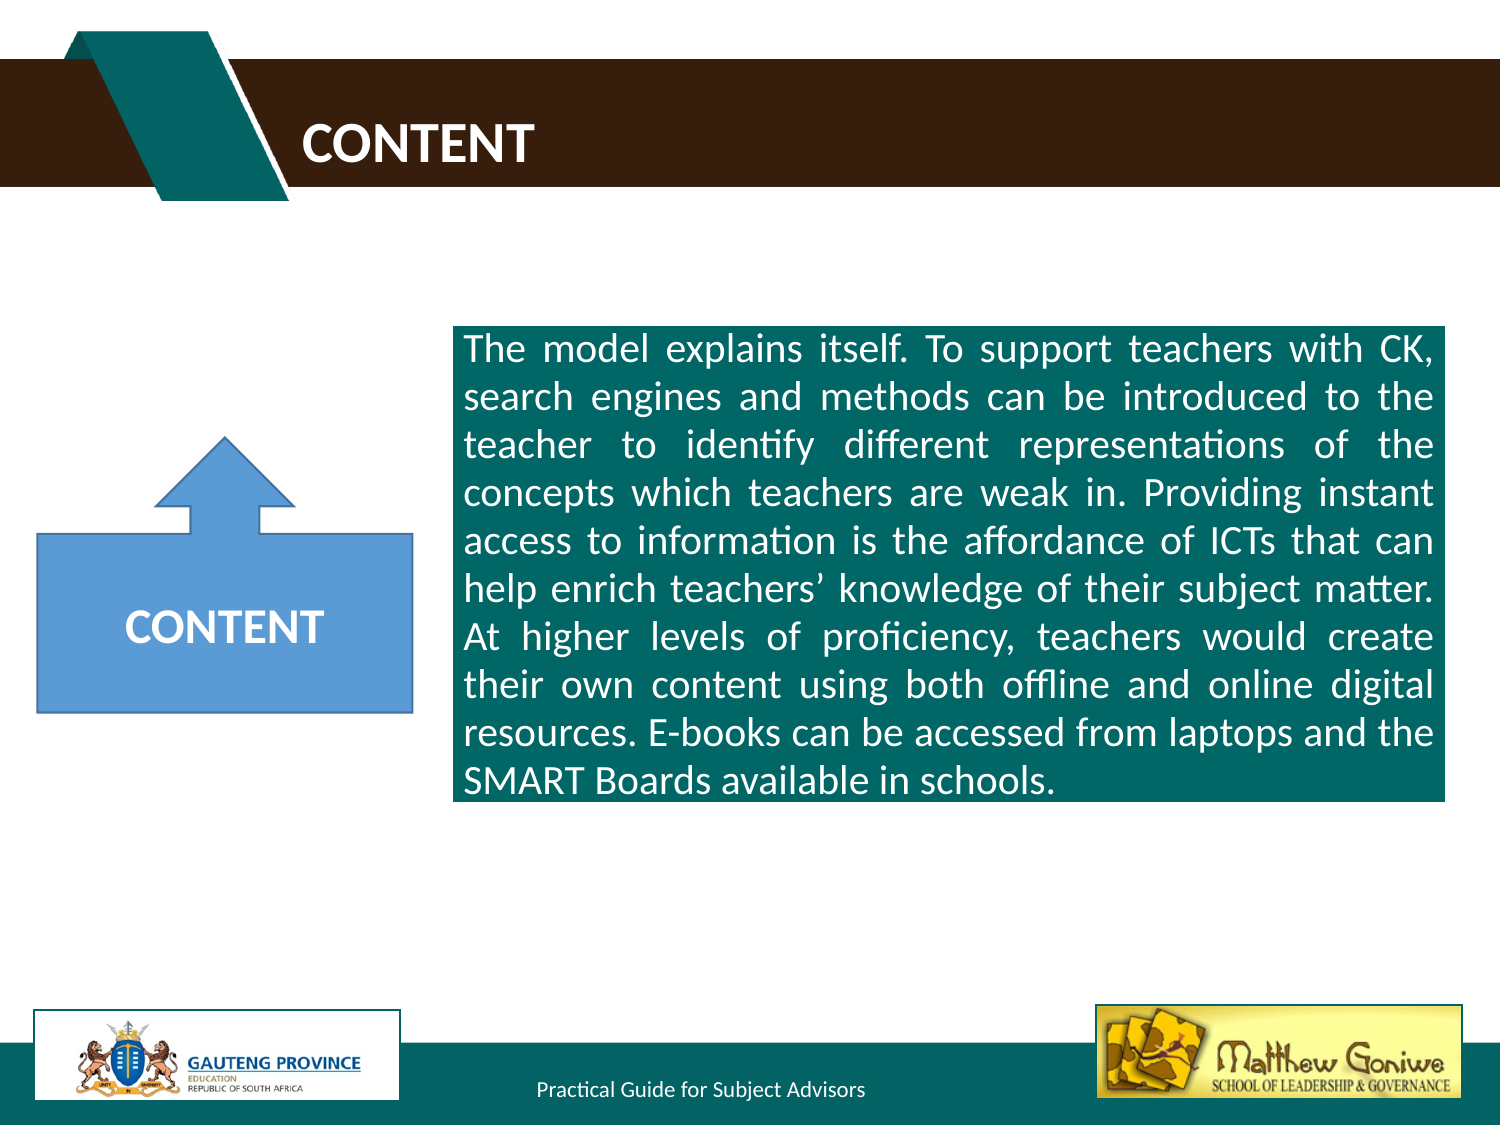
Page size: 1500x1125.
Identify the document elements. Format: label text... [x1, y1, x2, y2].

table_header [122, 326, 451, 802]
picture [67, 1014, 367, 1099]
title content [287, 100, 1397, 187]
table_header The model explains itself. To support teachers with CK, search engines and methods can be introduced to the teacher to identify different representations of the concepts which teachers are weak in. Providing instant access to information is the affordance of ICTs that can help enrich teachers’ knowledge of their subject matter. At higher levels of proficiency, teachers would create their own content using both offline and online digital resources. E-books can be accessed from laptops and the SMART Boards available in schools. [453, 326, 1445, 802]
picture [1097, 1006, 1461, 1098]
text_box CONTENT [36, 436, 414, 714]
picture [0, 0, 1500, 227]
